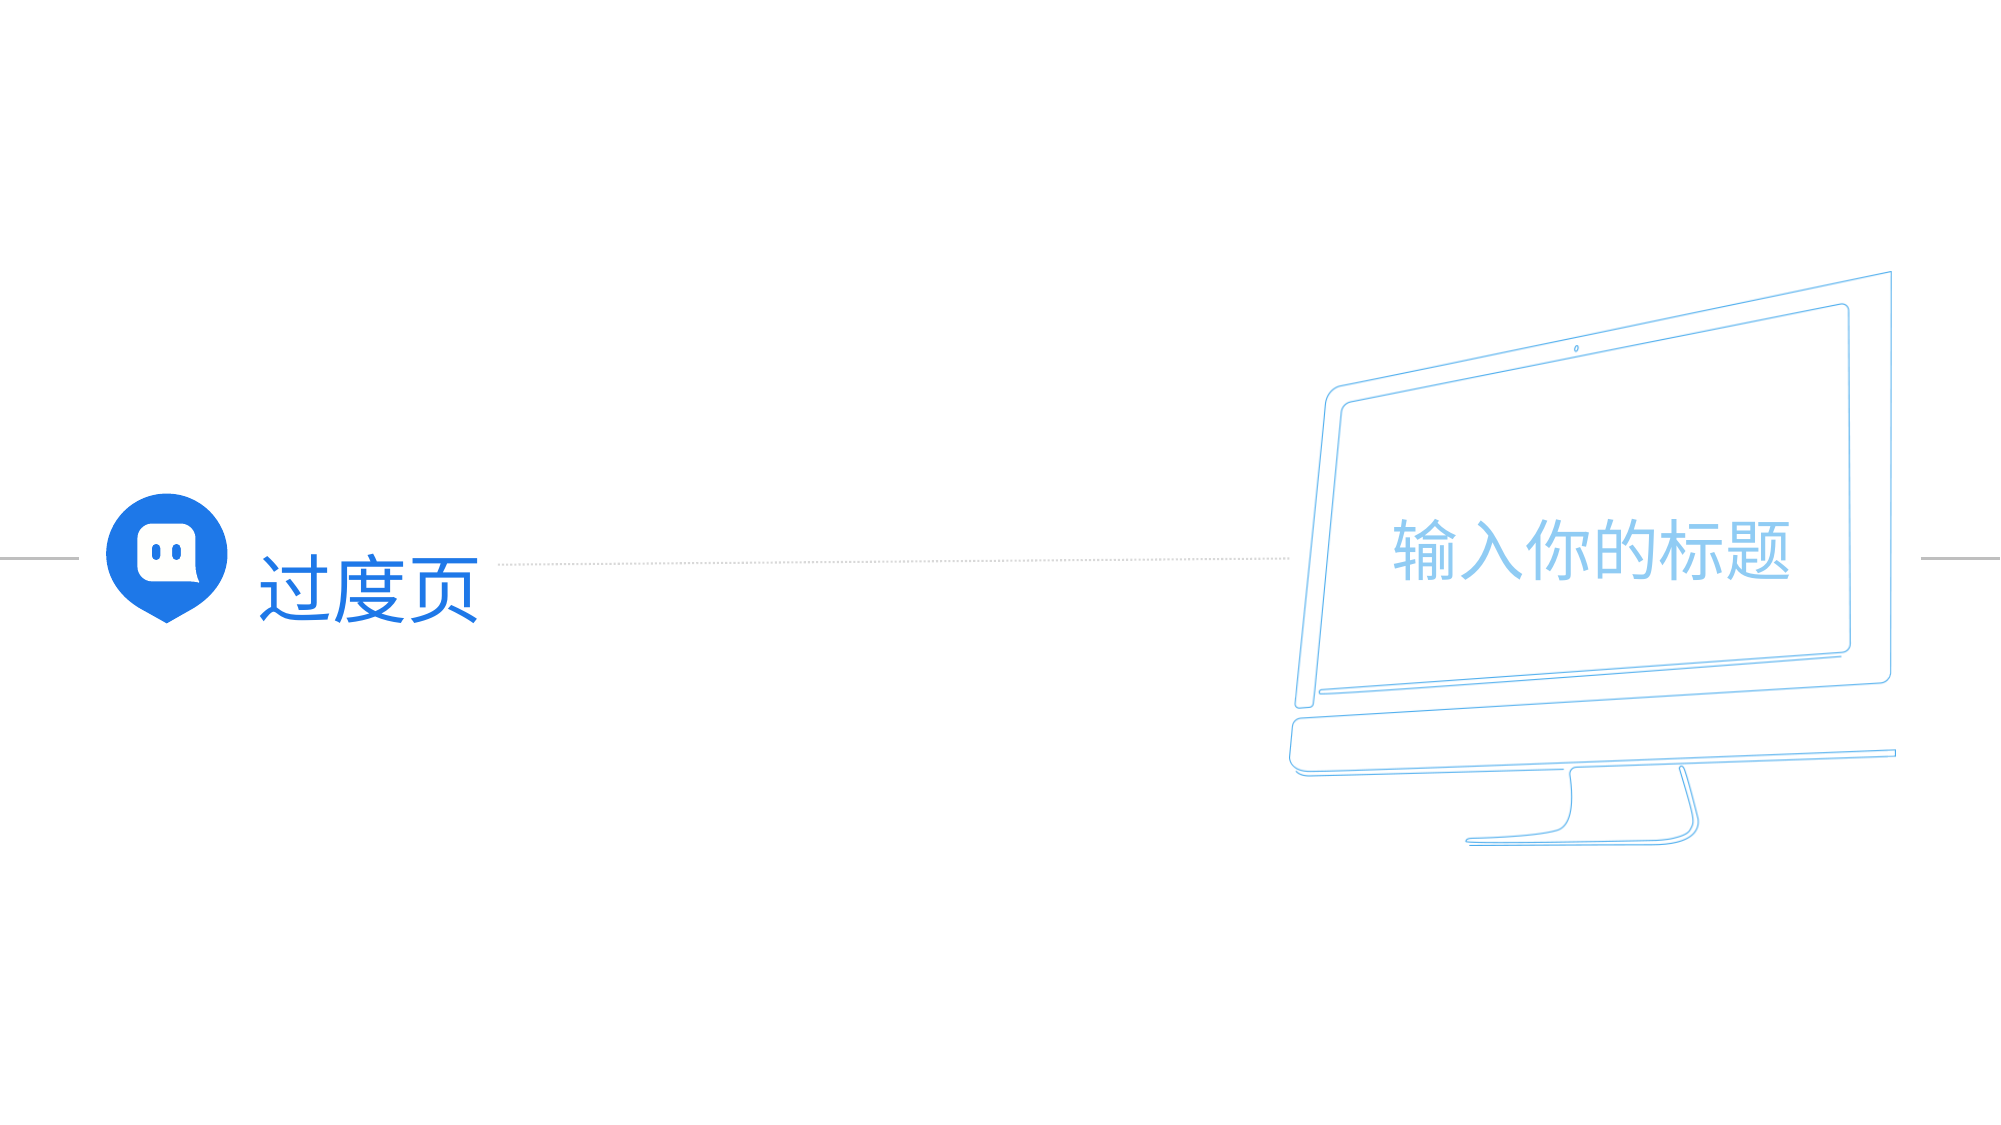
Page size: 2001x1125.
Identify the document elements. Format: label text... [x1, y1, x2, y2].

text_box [1289, 271, 1896, 846]
text_box 过度页 [243, 489, 498, 640]
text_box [106, 493, 228, 624]
